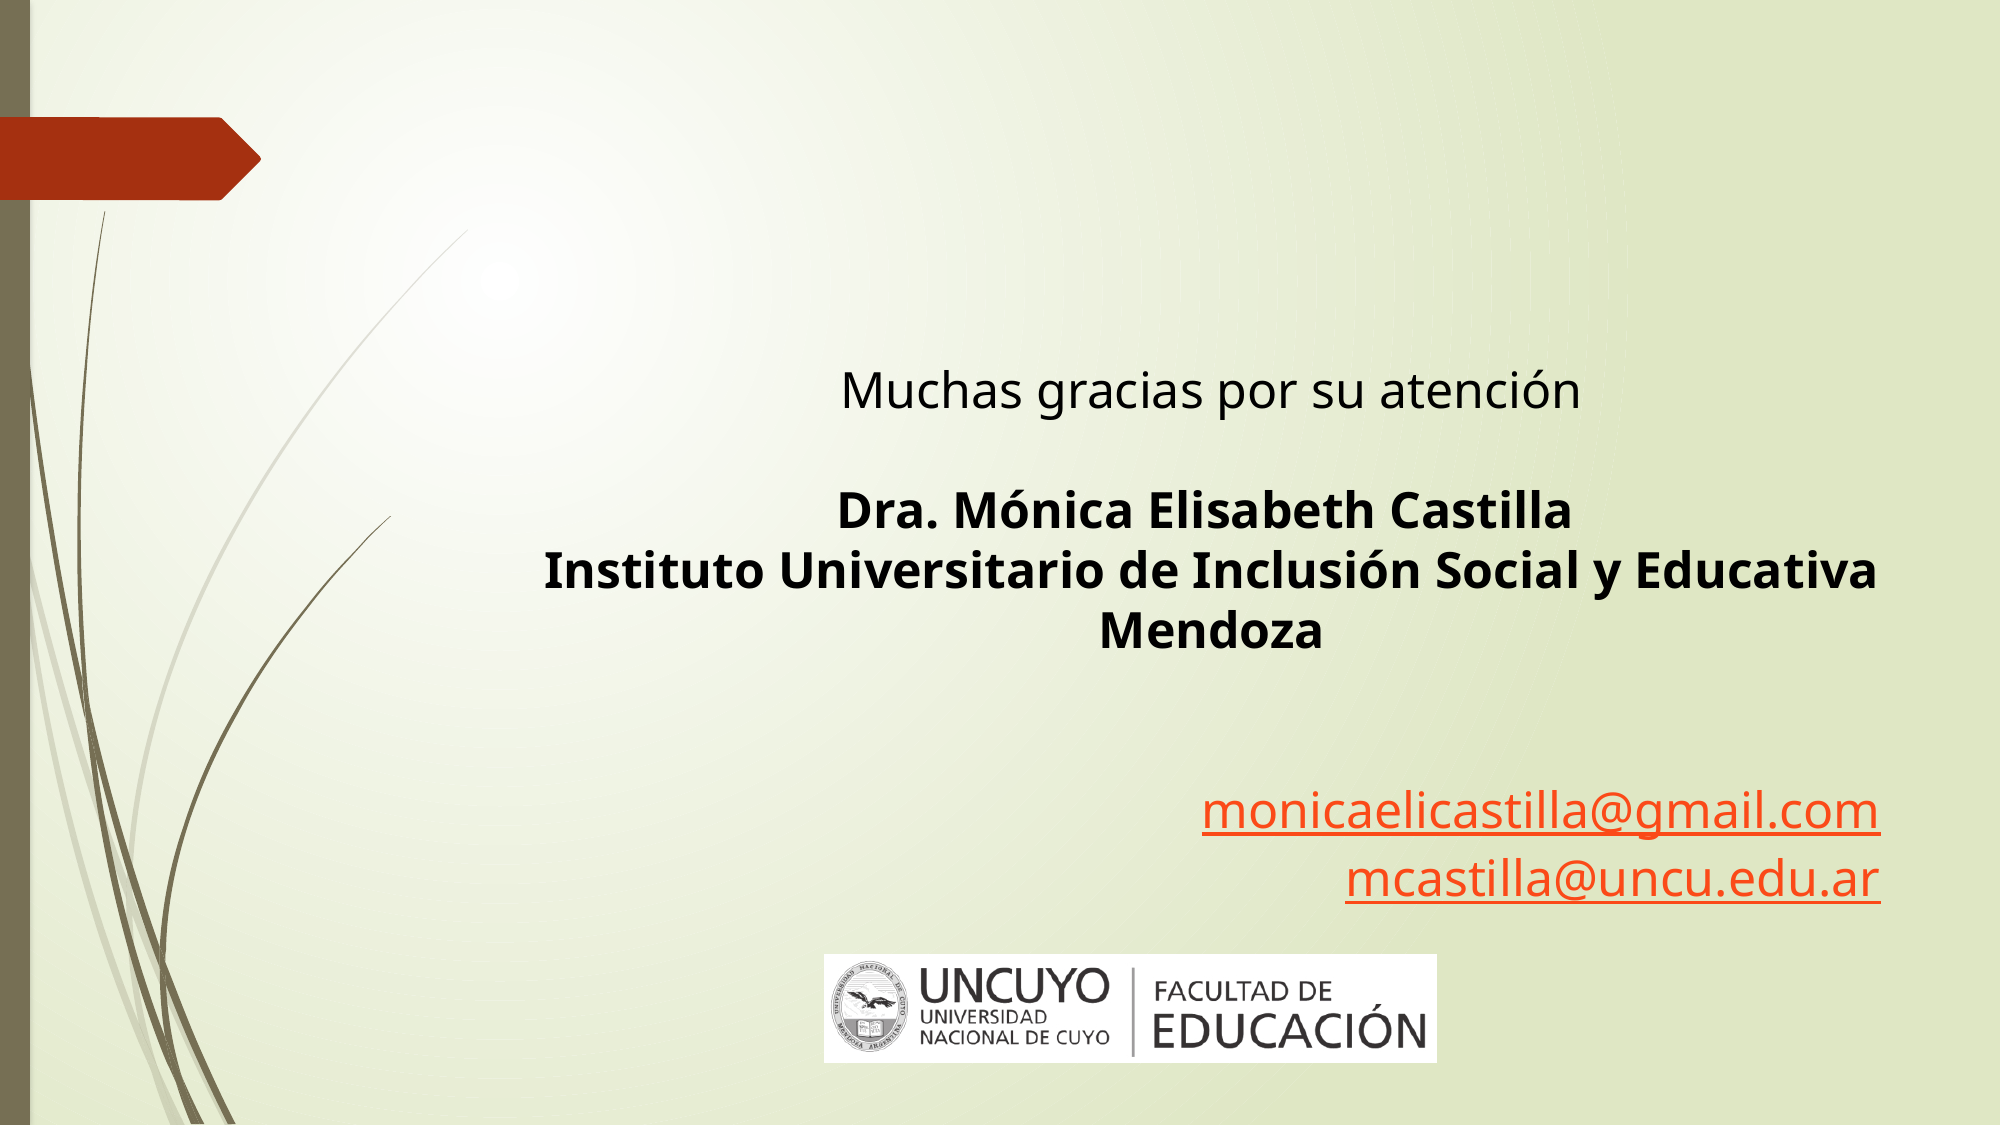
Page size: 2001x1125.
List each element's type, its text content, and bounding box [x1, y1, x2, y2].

text_box Muchas gracias por su atención Dra. Mónica Elisabeth Castilla Instituto Universitario de Inclusión Social y Educativa Mendoza monicaelicastilla@gmail.com mcastilla@uncu.edu.ar [528, 351, 1896, 1073]
picture [823, 953, 1438, 1064]
